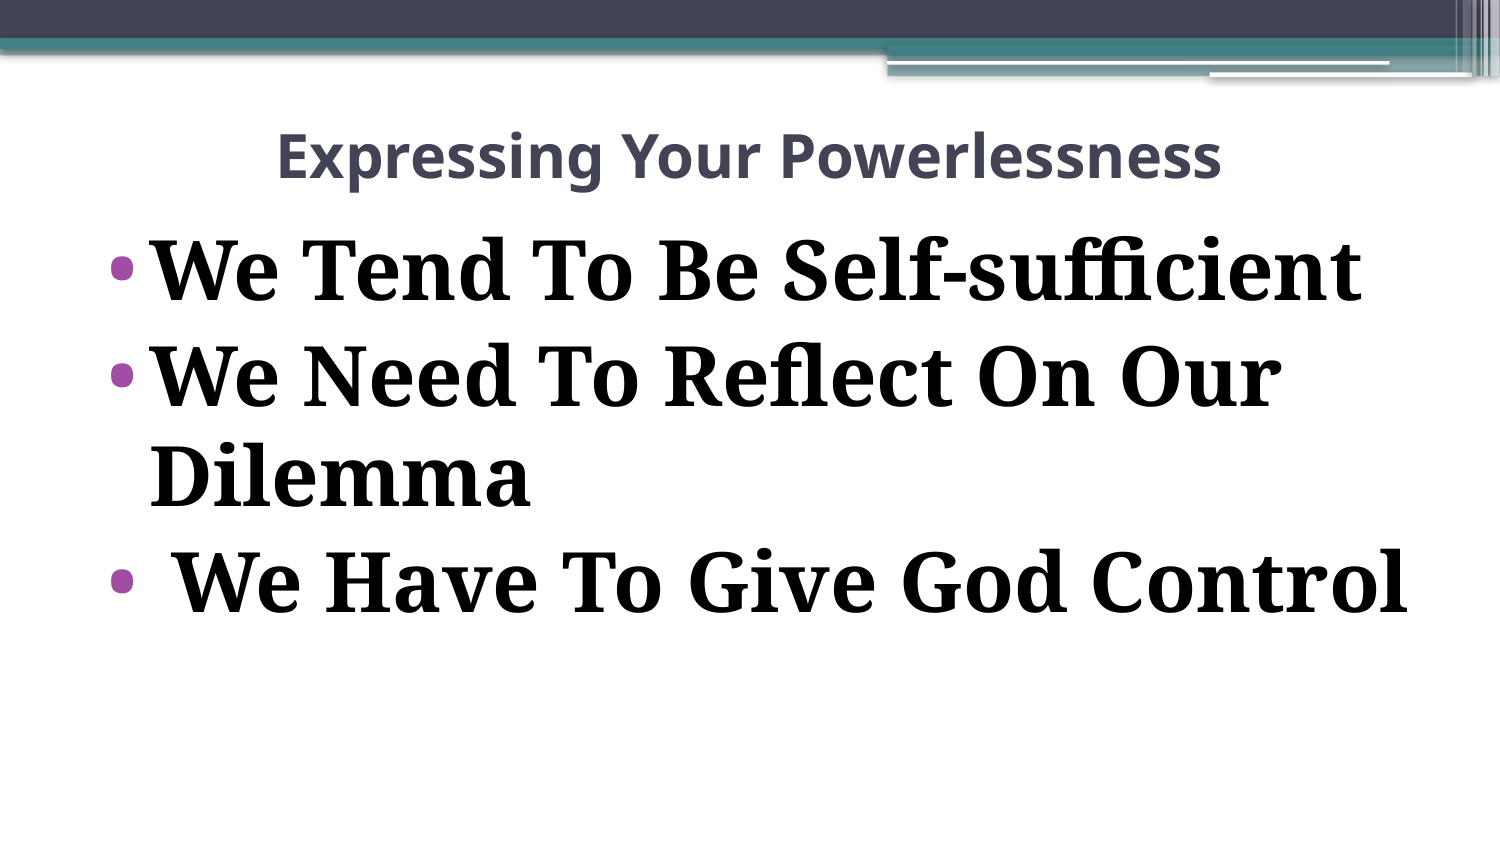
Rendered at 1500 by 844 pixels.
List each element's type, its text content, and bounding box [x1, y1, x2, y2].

title Expressing Your Powerlessness [75, 109, 1425, 209]
list We Tend To Be Self-sufficient We Need To Reflect On Our Dilemma We Have To Give God Control [75, 209, 1425, 810]
